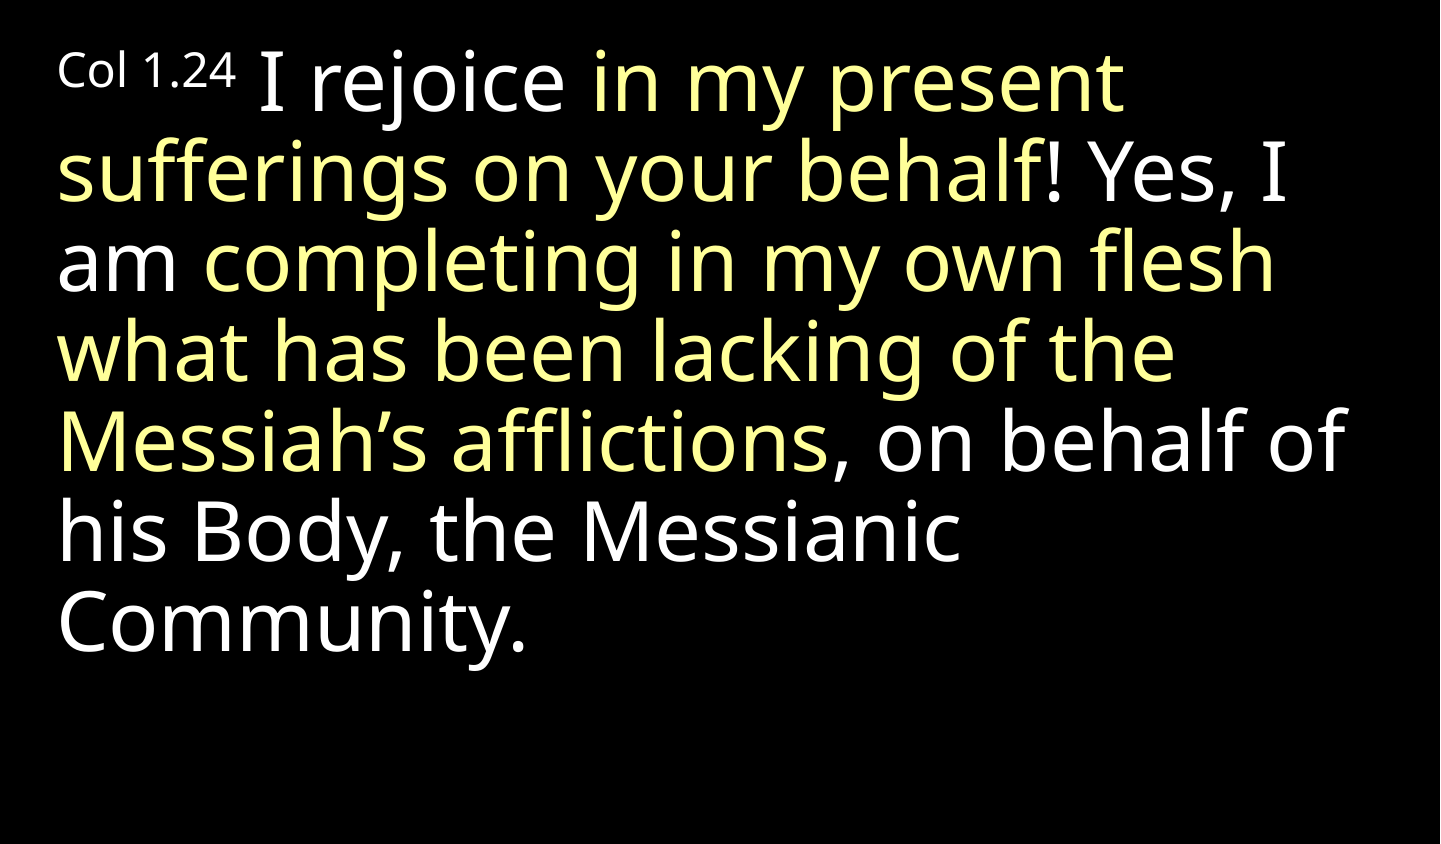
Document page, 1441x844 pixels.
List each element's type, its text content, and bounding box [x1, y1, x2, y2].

list Col 1.24 I rejoice in my present sufferings on your behalf! Yes, I am completing in my own flesh what has been lacking of the Messiah’s afflictions, on behalf of his Body, the Messianic Community. [45, 34, 1396, 844]
